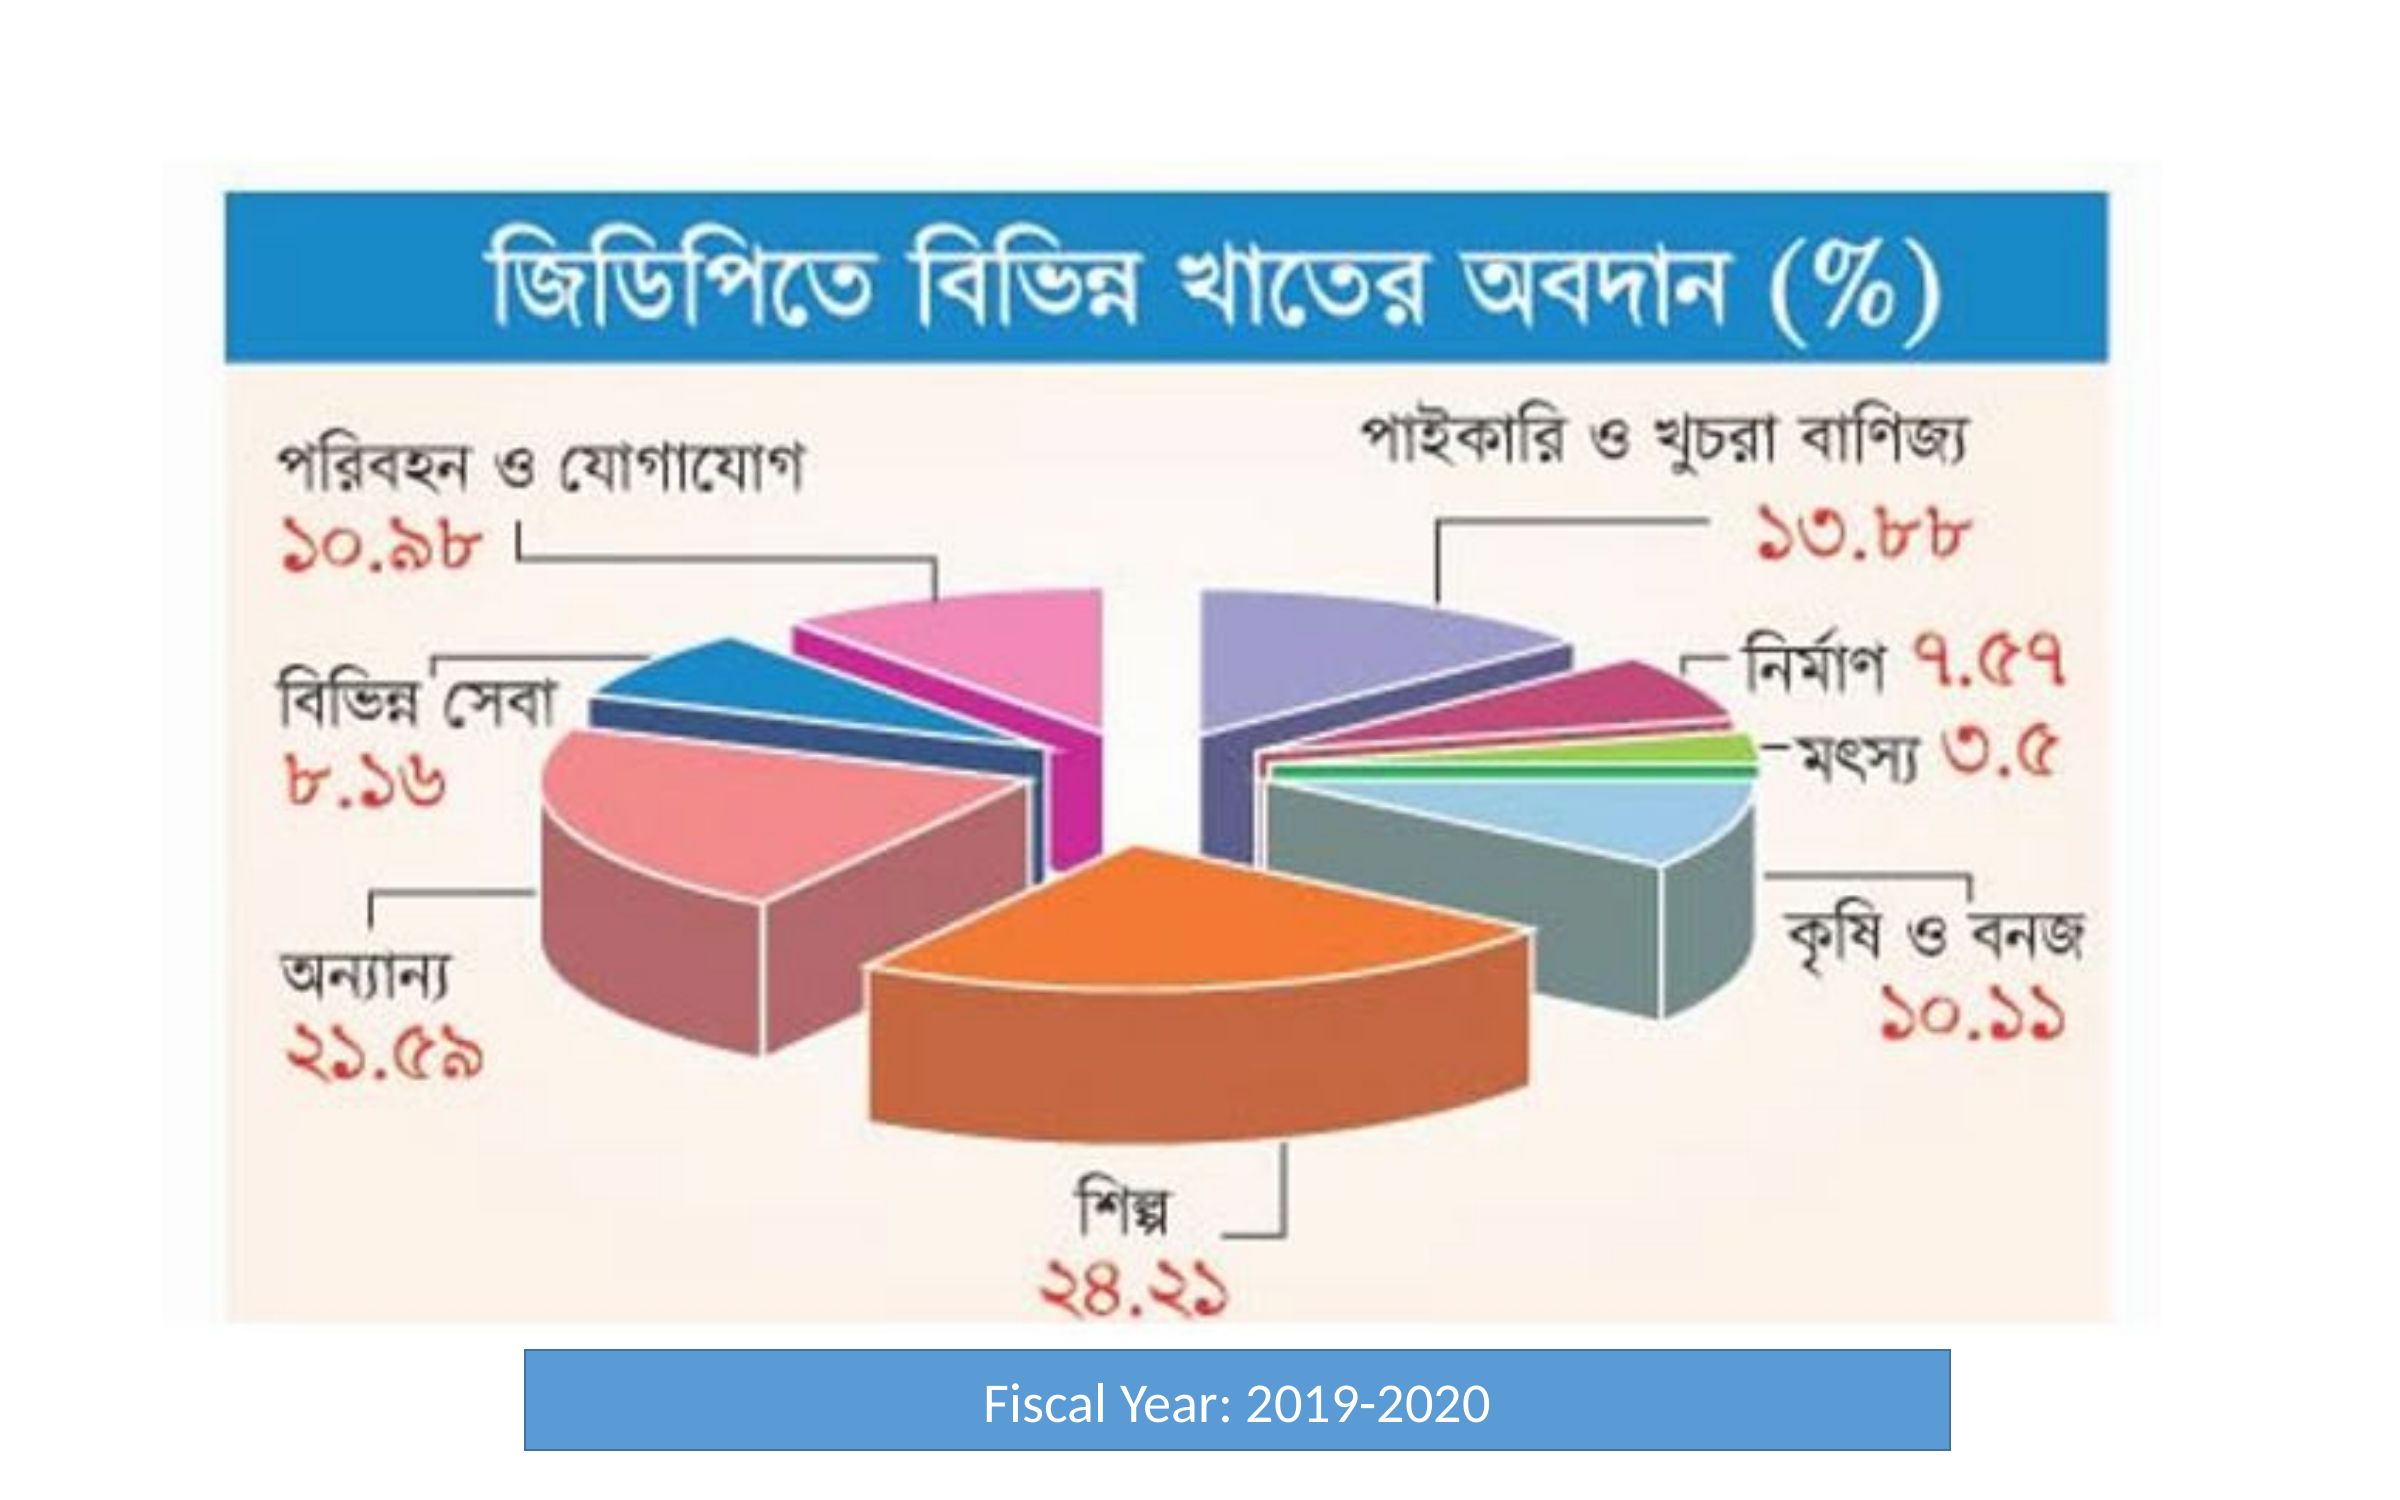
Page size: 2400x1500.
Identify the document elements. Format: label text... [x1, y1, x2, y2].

text_box Fiscal Year: 2019-2020 [524, 1350, 1951, 1451]
picture [162, 112, 2162, 1350]
